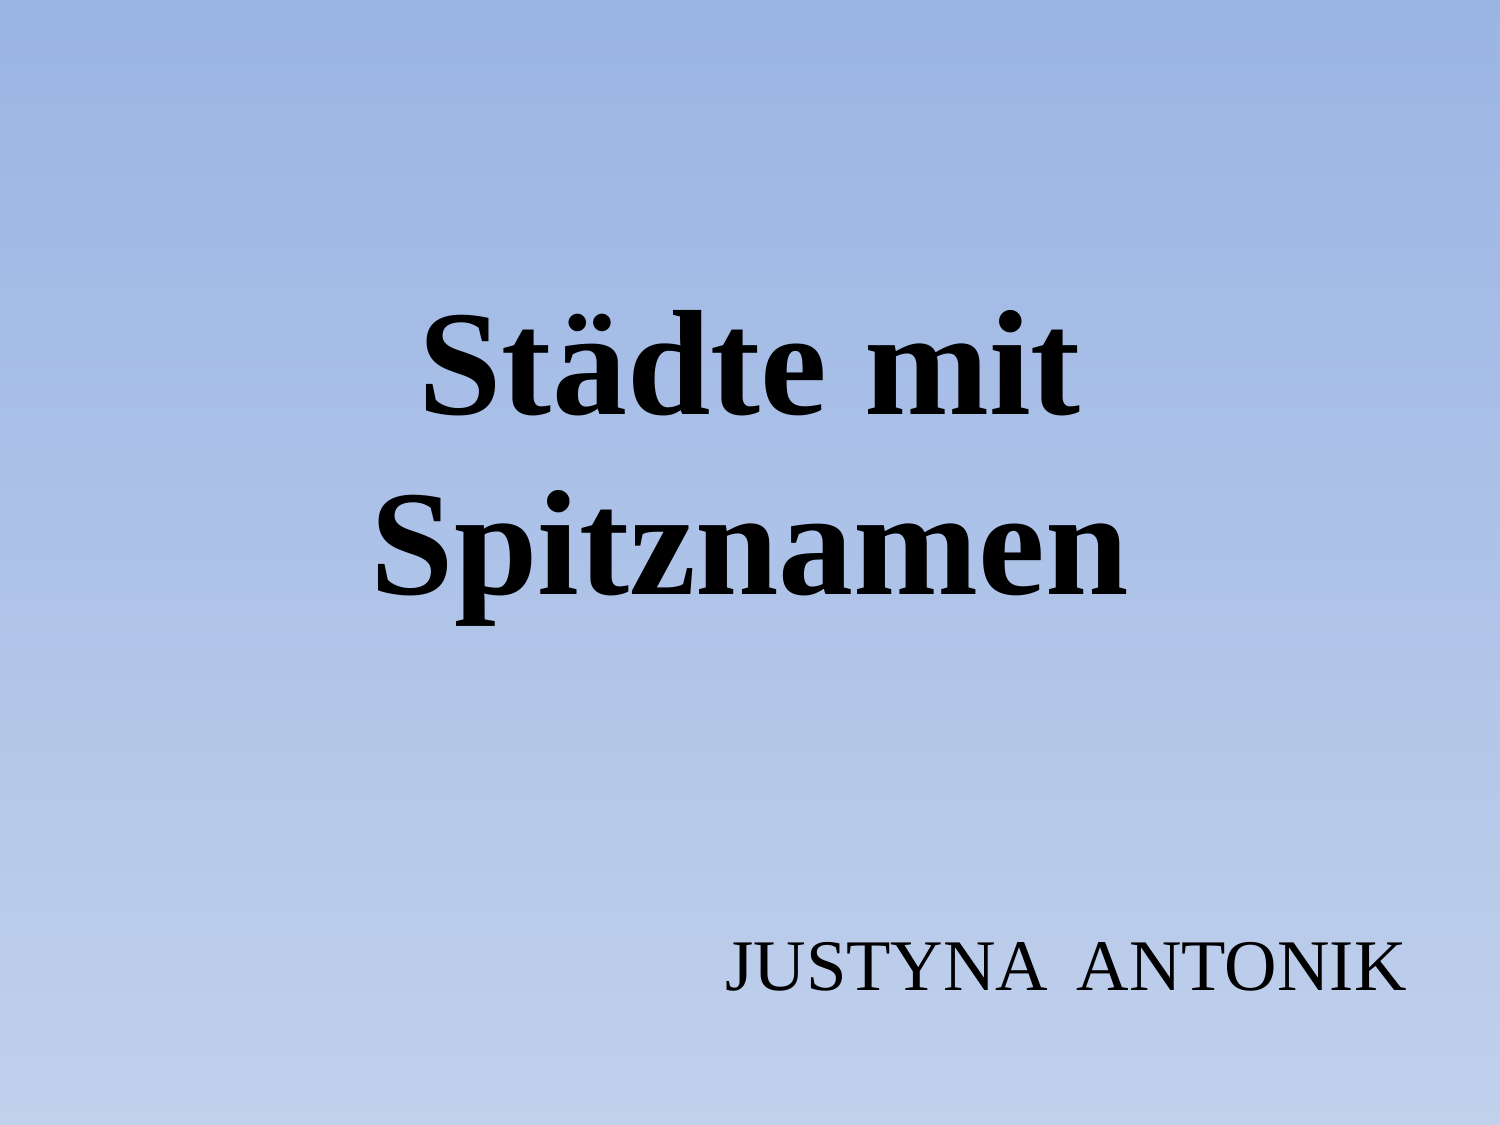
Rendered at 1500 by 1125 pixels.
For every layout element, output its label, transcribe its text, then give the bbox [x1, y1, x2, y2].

subtitle JUSTYNA ANTONIK [371, 727, 1422, 1016]
title Stӓdte mit Spitznamen [100, 184, 1400, 705]
